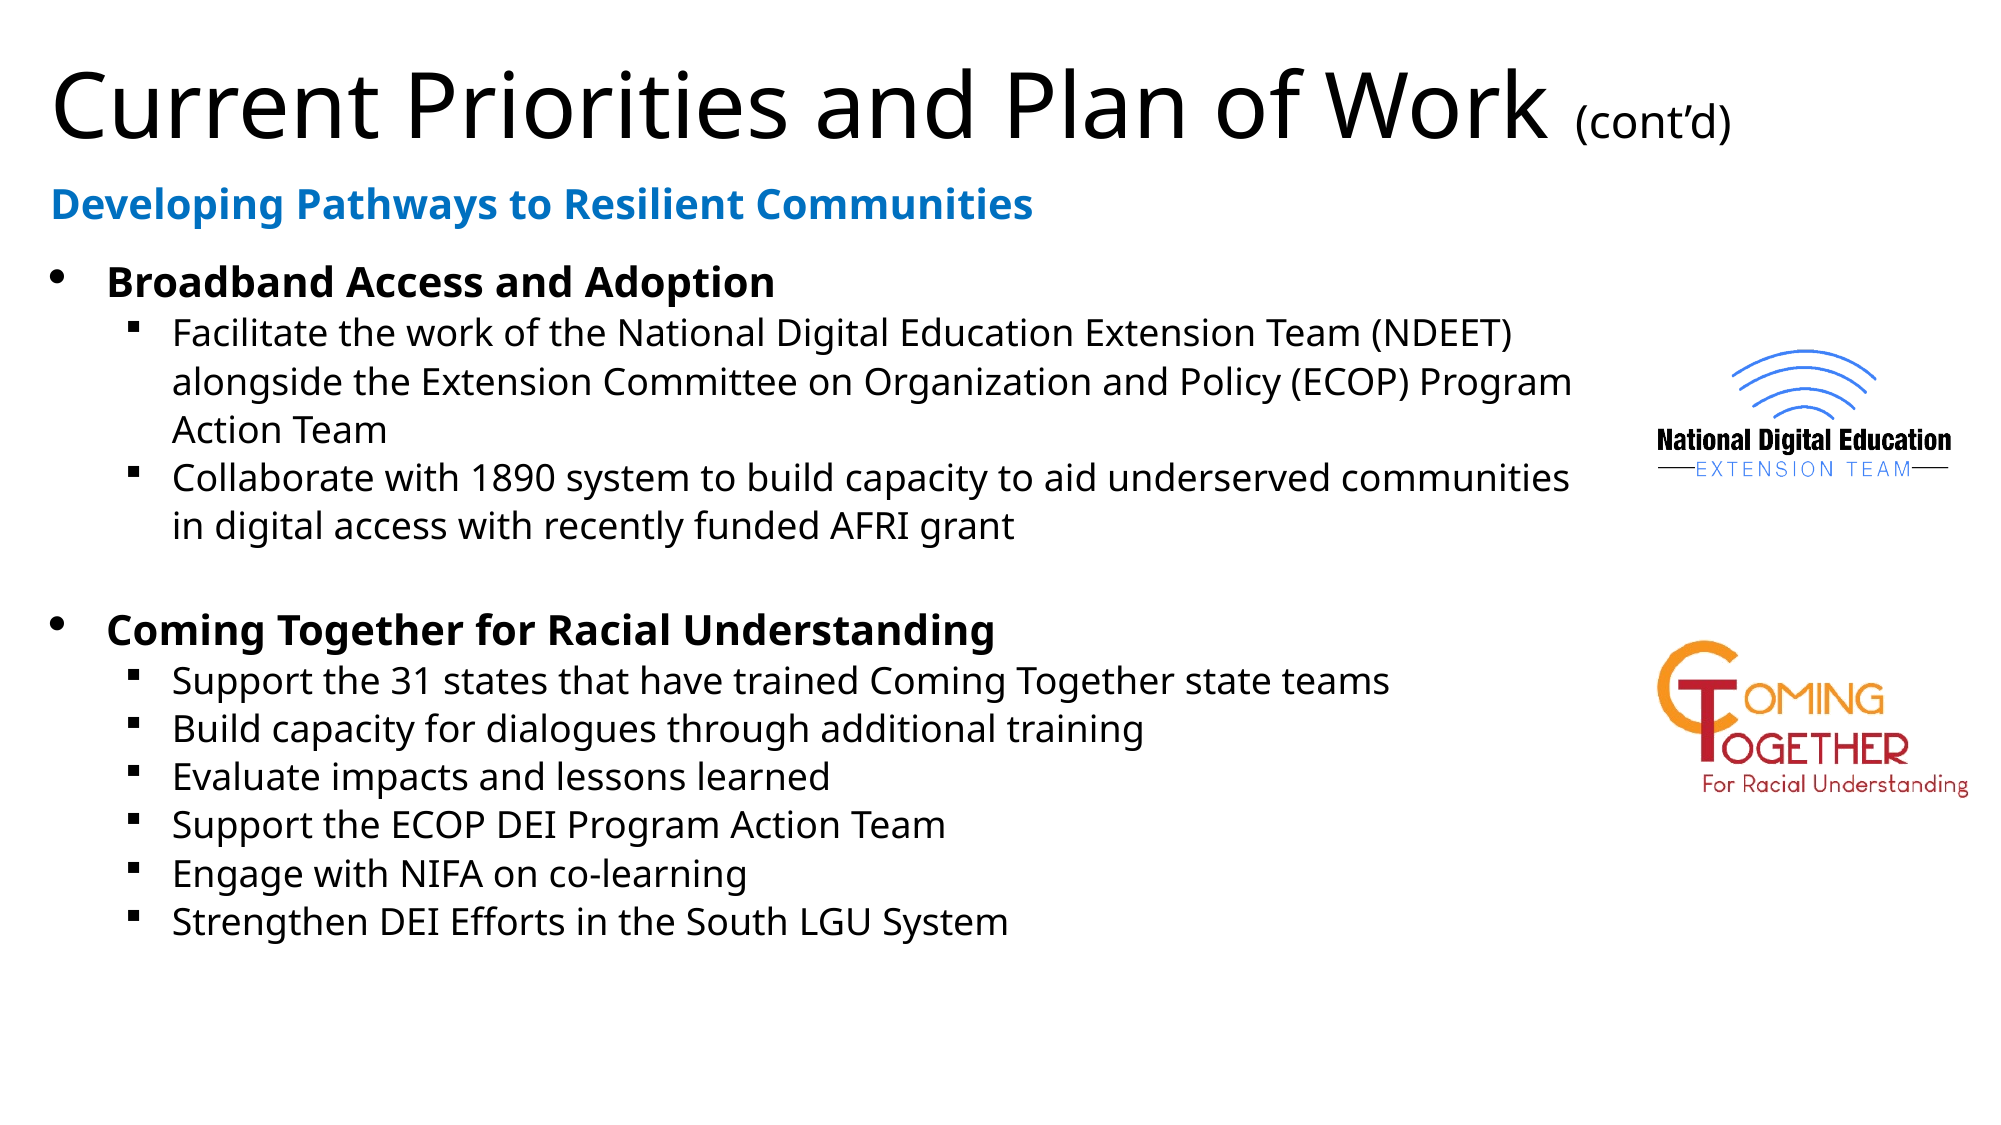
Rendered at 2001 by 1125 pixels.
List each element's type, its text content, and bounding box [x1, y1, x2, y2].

title Current Priorities and Plan of Work (cont’d) [35, 0, 1965, 218]
picture [1612, 327, 2000, 512]
picture [1619, 621, 2001, 805]
text_box Developing Pathways to Resilient Communities Broadband Access and Adoption Facilitate the work of the National Digital Education Extension Team (NDEET) alongside the Extension Committee on Organization and Policy (ECOP) Program Action Team Collaborate with 1890 system to build capacity to aid underserved communities in digital access with recently funded AFRI grant Coming Together for Racial Understanding Support the 31 states that have trained Coming Together state teams Build capacity for dialogues through additional training Evaluate impacts and lessons learned Support the ECOP DEI Program Action Team Engage with NIFA on co-learning Strengthen DEI Efforts in the South LGU System [35, 170, 1620, 951]
